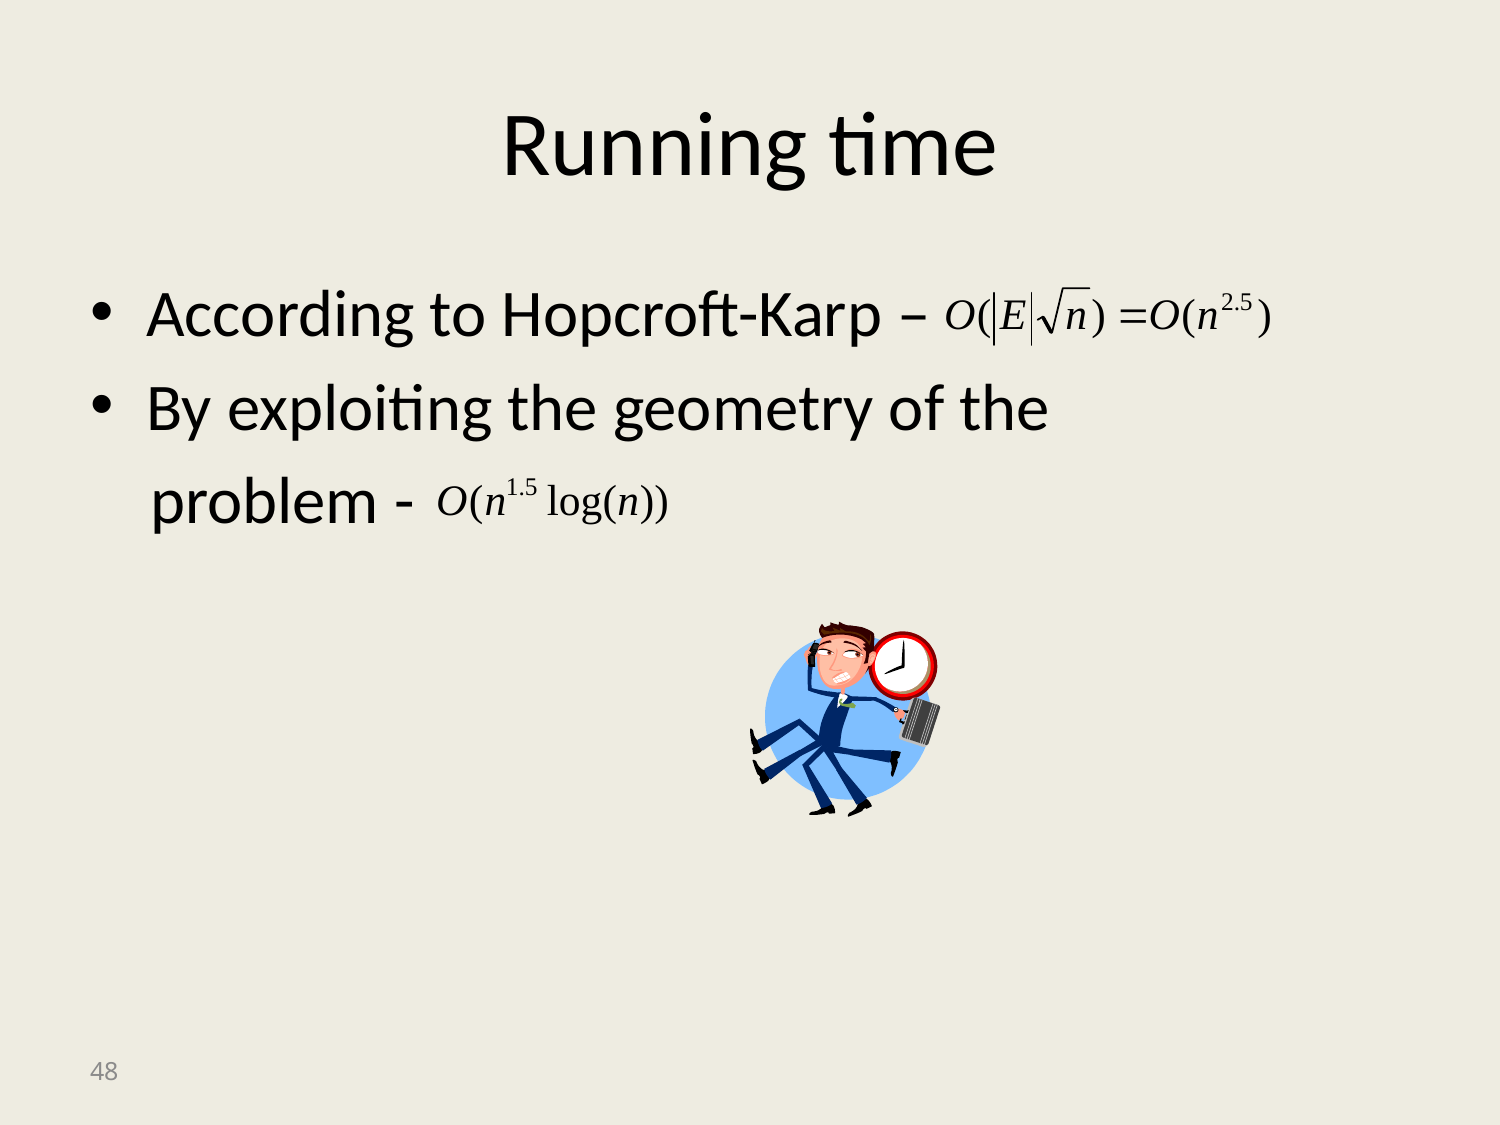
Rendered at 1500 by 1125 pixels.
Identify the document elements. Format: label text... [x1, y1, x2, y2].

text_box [938, 278, 1281, 356]
picture [749, 621, 941, 817]
title Running time [75, 45, 1425, 233]
slide_number 48 [75, 1042, 425, 1103]
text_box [430, 467, 678, 534]
list According to Hopcroft-Karp – By exploiting the geometry of the problem - [75, 262, 1425, 1005]
